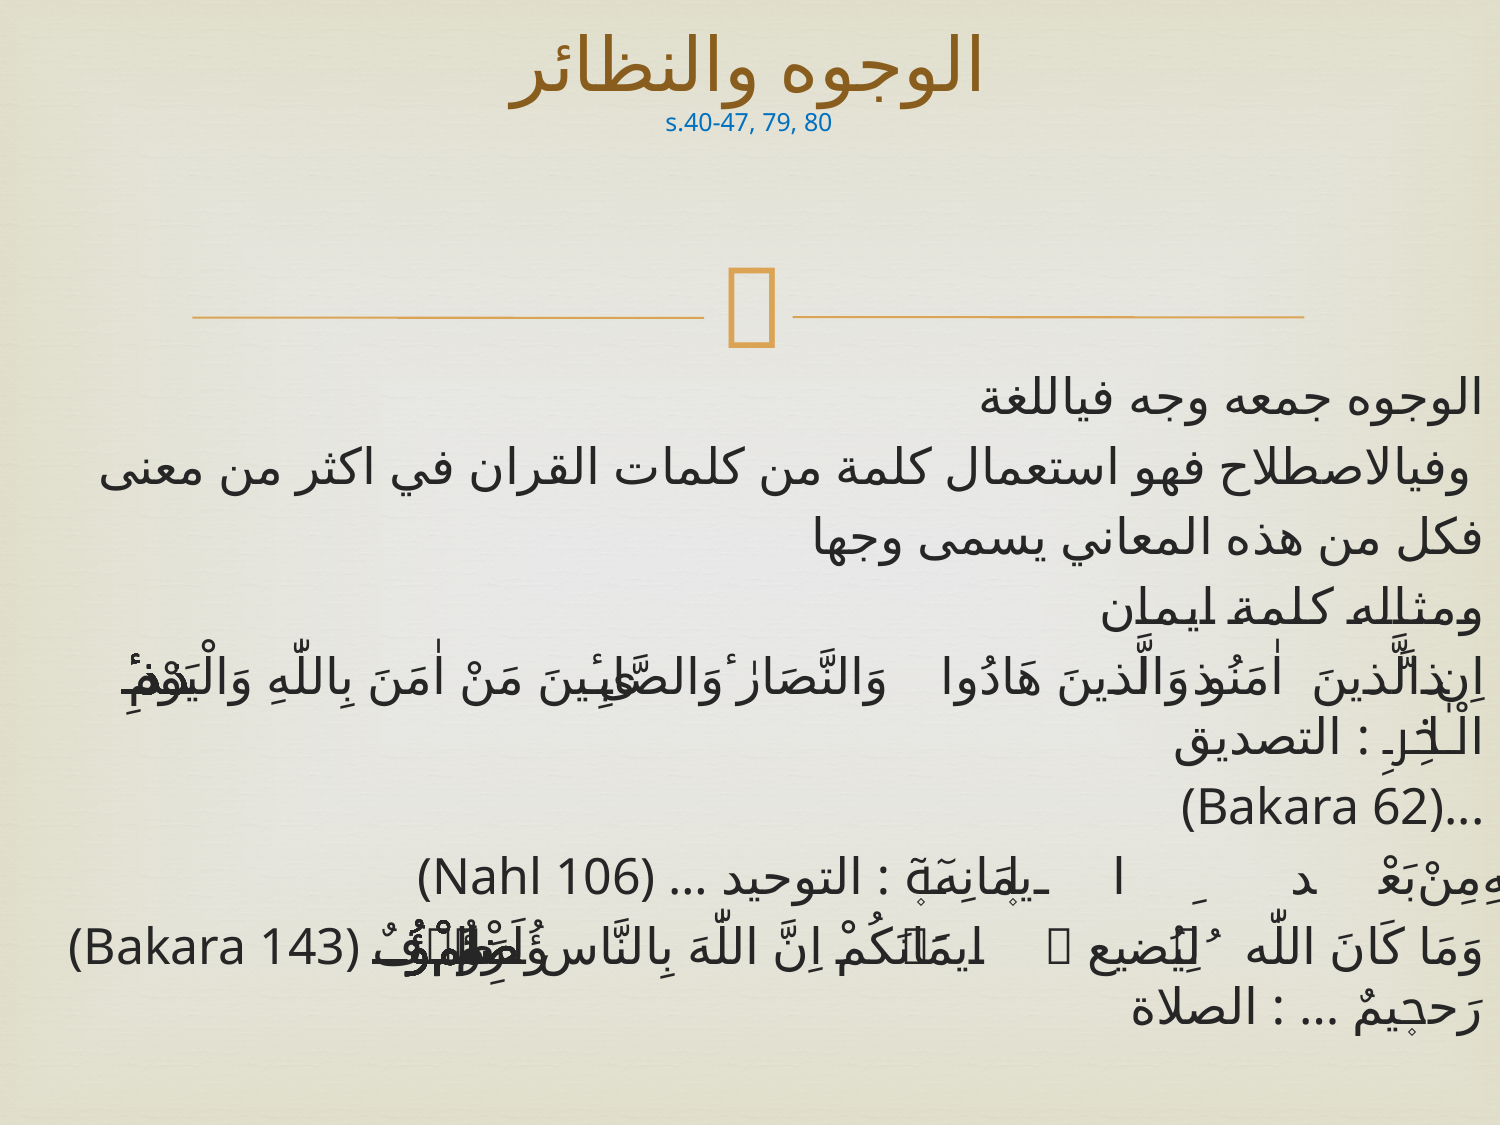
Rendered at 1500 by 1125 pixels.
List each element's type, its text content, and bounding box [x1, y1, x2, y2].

title الوجوه والنظائر s.40-47, 79, 80 [112, 0, 1386, 153]
list الوجوه جمعه وجه فياللغة وفيالاصطلاح فهو استعمال كلمة من كلمات القران في اكثر من معنى فكل من هذه المعاني يسمى وجها ومثاله كلمة ايمان اِنَّ الَّذ۪ينَ اٰمَنُوا وَالَّذ۪ينَ هَادُوا وَالنَّصَارٰى وَالصَّابِـ۪ٔينَ مَنْ اٰمَنَ بِاللّٰهِ وَالْيَوْمِ الْاٰخِرِ : التصديق (Bakara 62)... (Nahl 106) … مَنْ كَفَرَ بِاللّٰهِ مِنْ بَعْدِ ا۪يمَانِه۪ٓ : التوحيد (Bakara 143) وَمَا كَانَ اللّٰهُ لِيُض۪يعَ ا۪يمَانَكُمْۜ اِنَّ اللّٰهَ بِالنَّاسِ لَرَؤُ۫فٌ رَح۪يمٌ … : الصلاة [0, 356, 1500, 1125]
